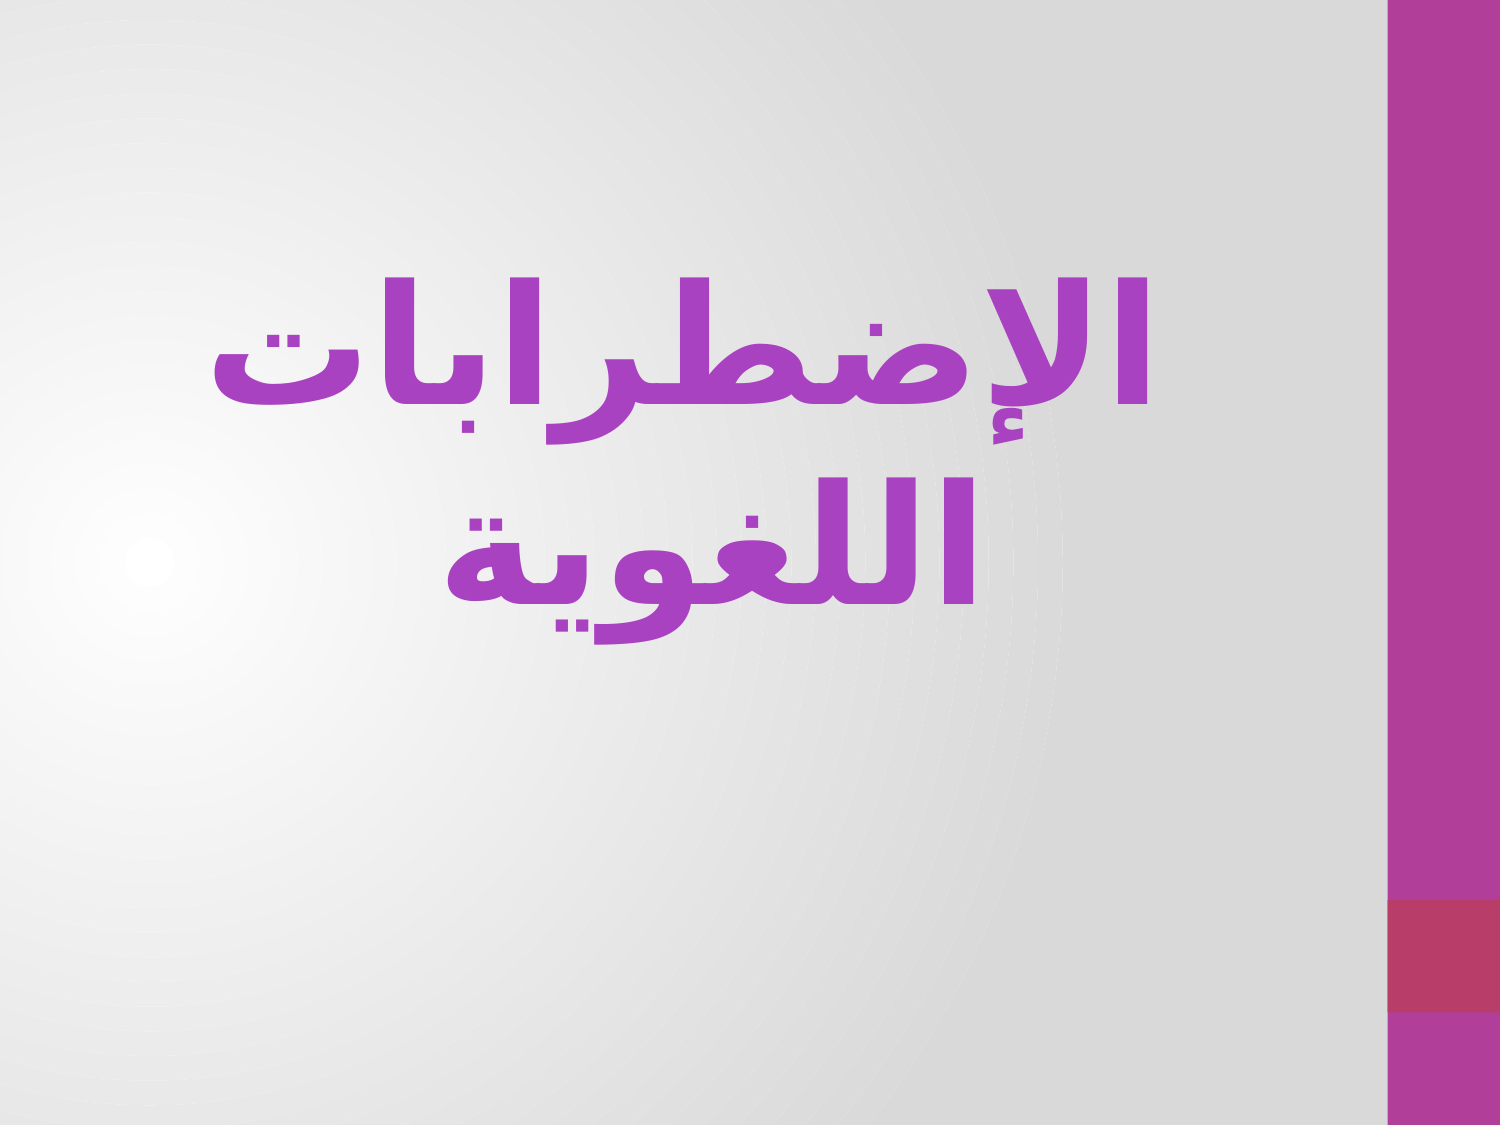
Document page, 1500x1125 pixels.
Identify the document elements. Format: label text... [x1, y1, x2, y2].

title الإضطرابات اللغوية [64, 420, 1303, 646]
